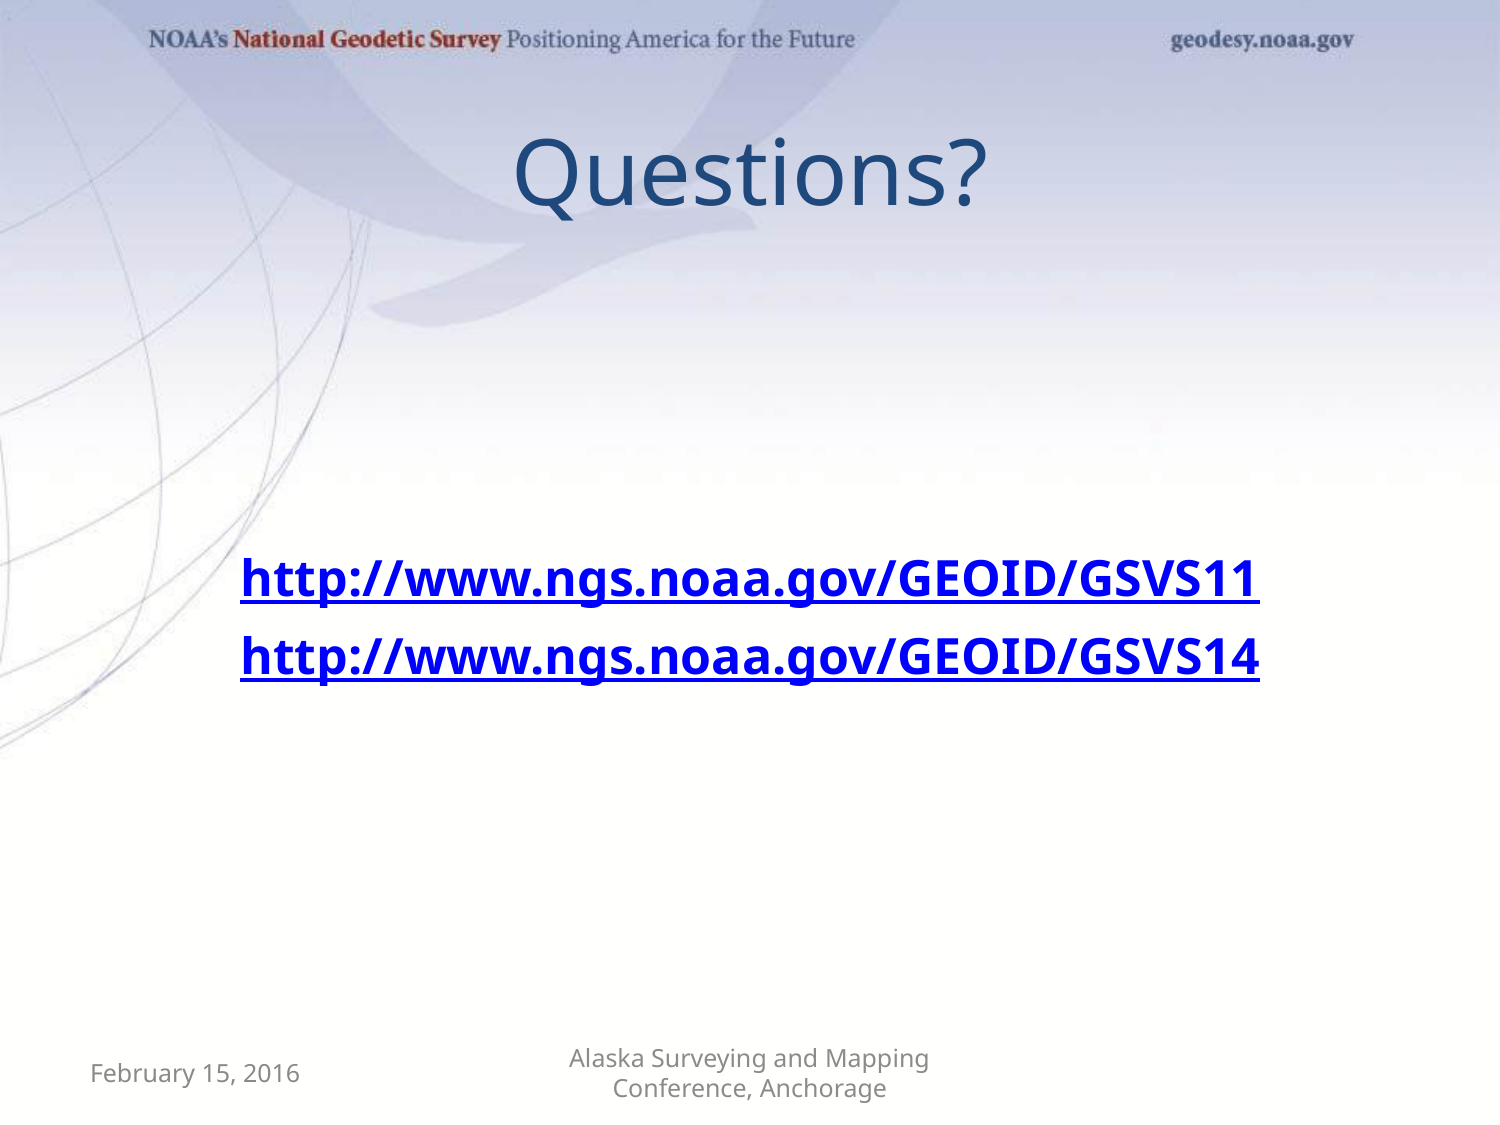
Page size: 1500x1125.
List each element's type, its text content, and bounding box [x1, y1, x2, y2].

footer Alaska Surveying and Mapping Conference, Anchorage [512, 1042, 988, 1103]
list http://www.ngs.noaa.gov/GEOID/GSVS11 http://www.ngs.noaa.gov/GEOID/GSVS14 [75, 262, 1425, 1005]
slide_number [75, 1042, 425, 1103]
picture [0, 0, 1500, 1122]
title Questions? [75, 75, 1425, 262]
